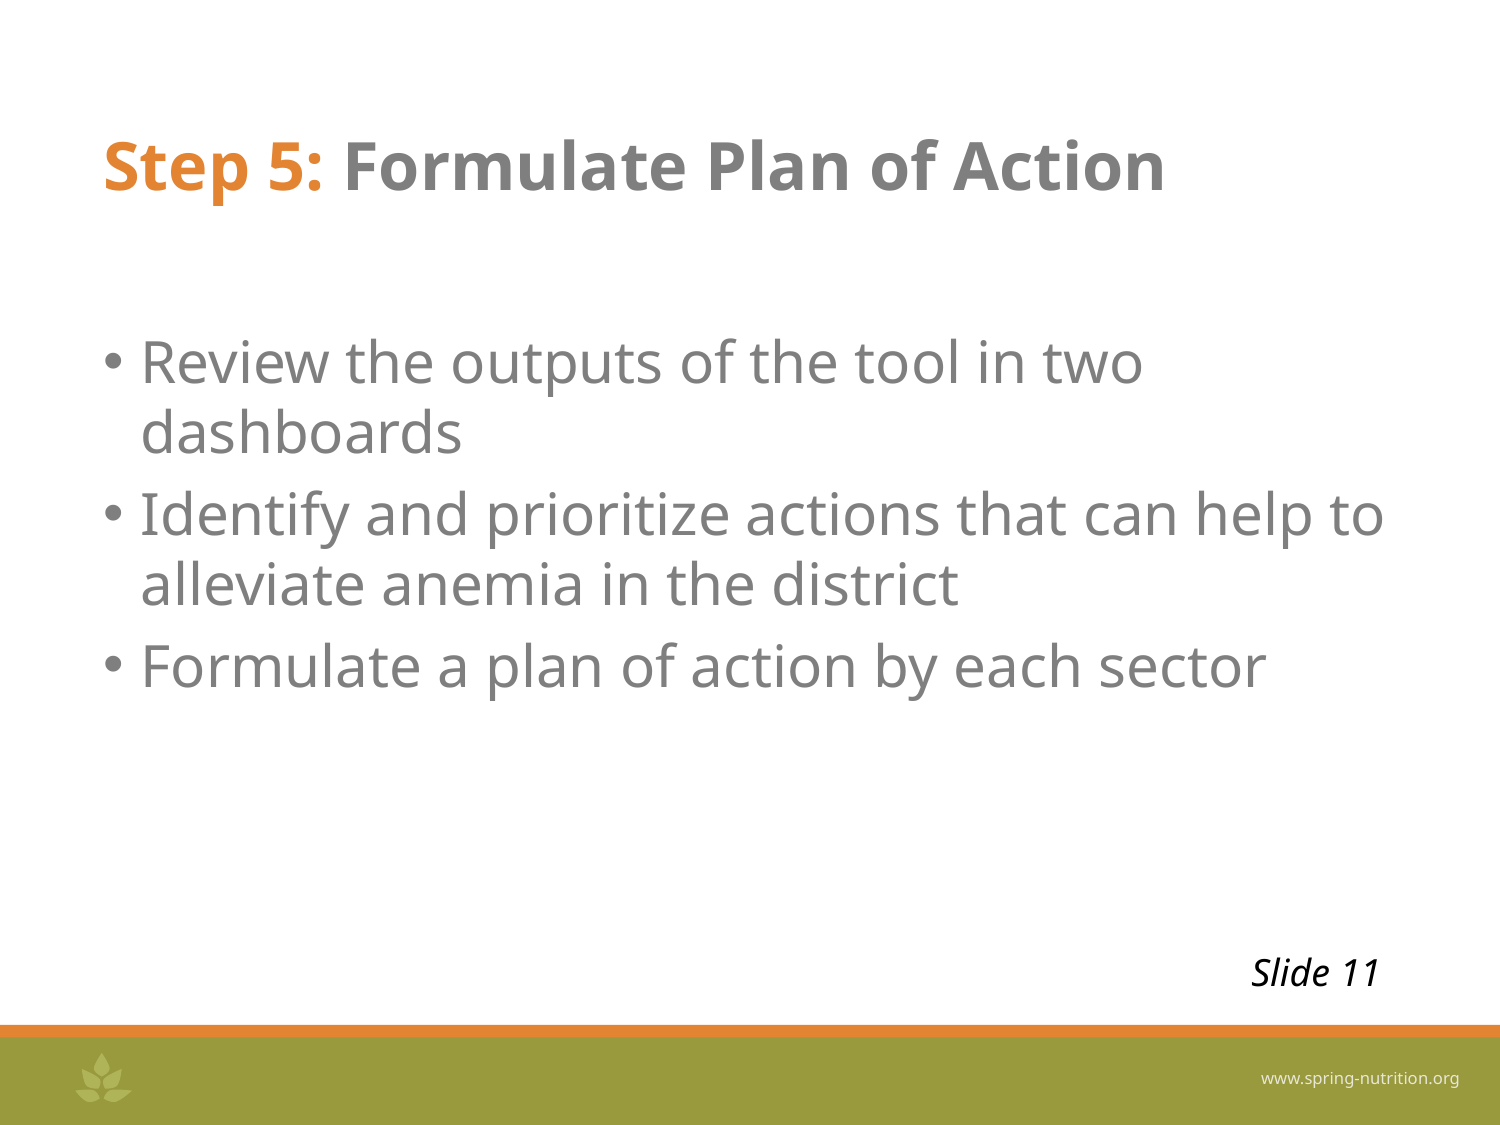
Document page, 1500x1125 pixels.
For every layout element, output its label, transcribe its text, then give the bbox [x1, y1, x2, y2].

text_box Slide 11 [1236, 941, 1397, 1001]
title Step 5: Formulate Plan of Action [103, 59, 1397, 278]
list Review the outputs of the tool in two dashboards Identify and prioritize actions that can help to alleviate anemia in the district Formulate a plan of action by each sector [103, 325, 1397, 748]
